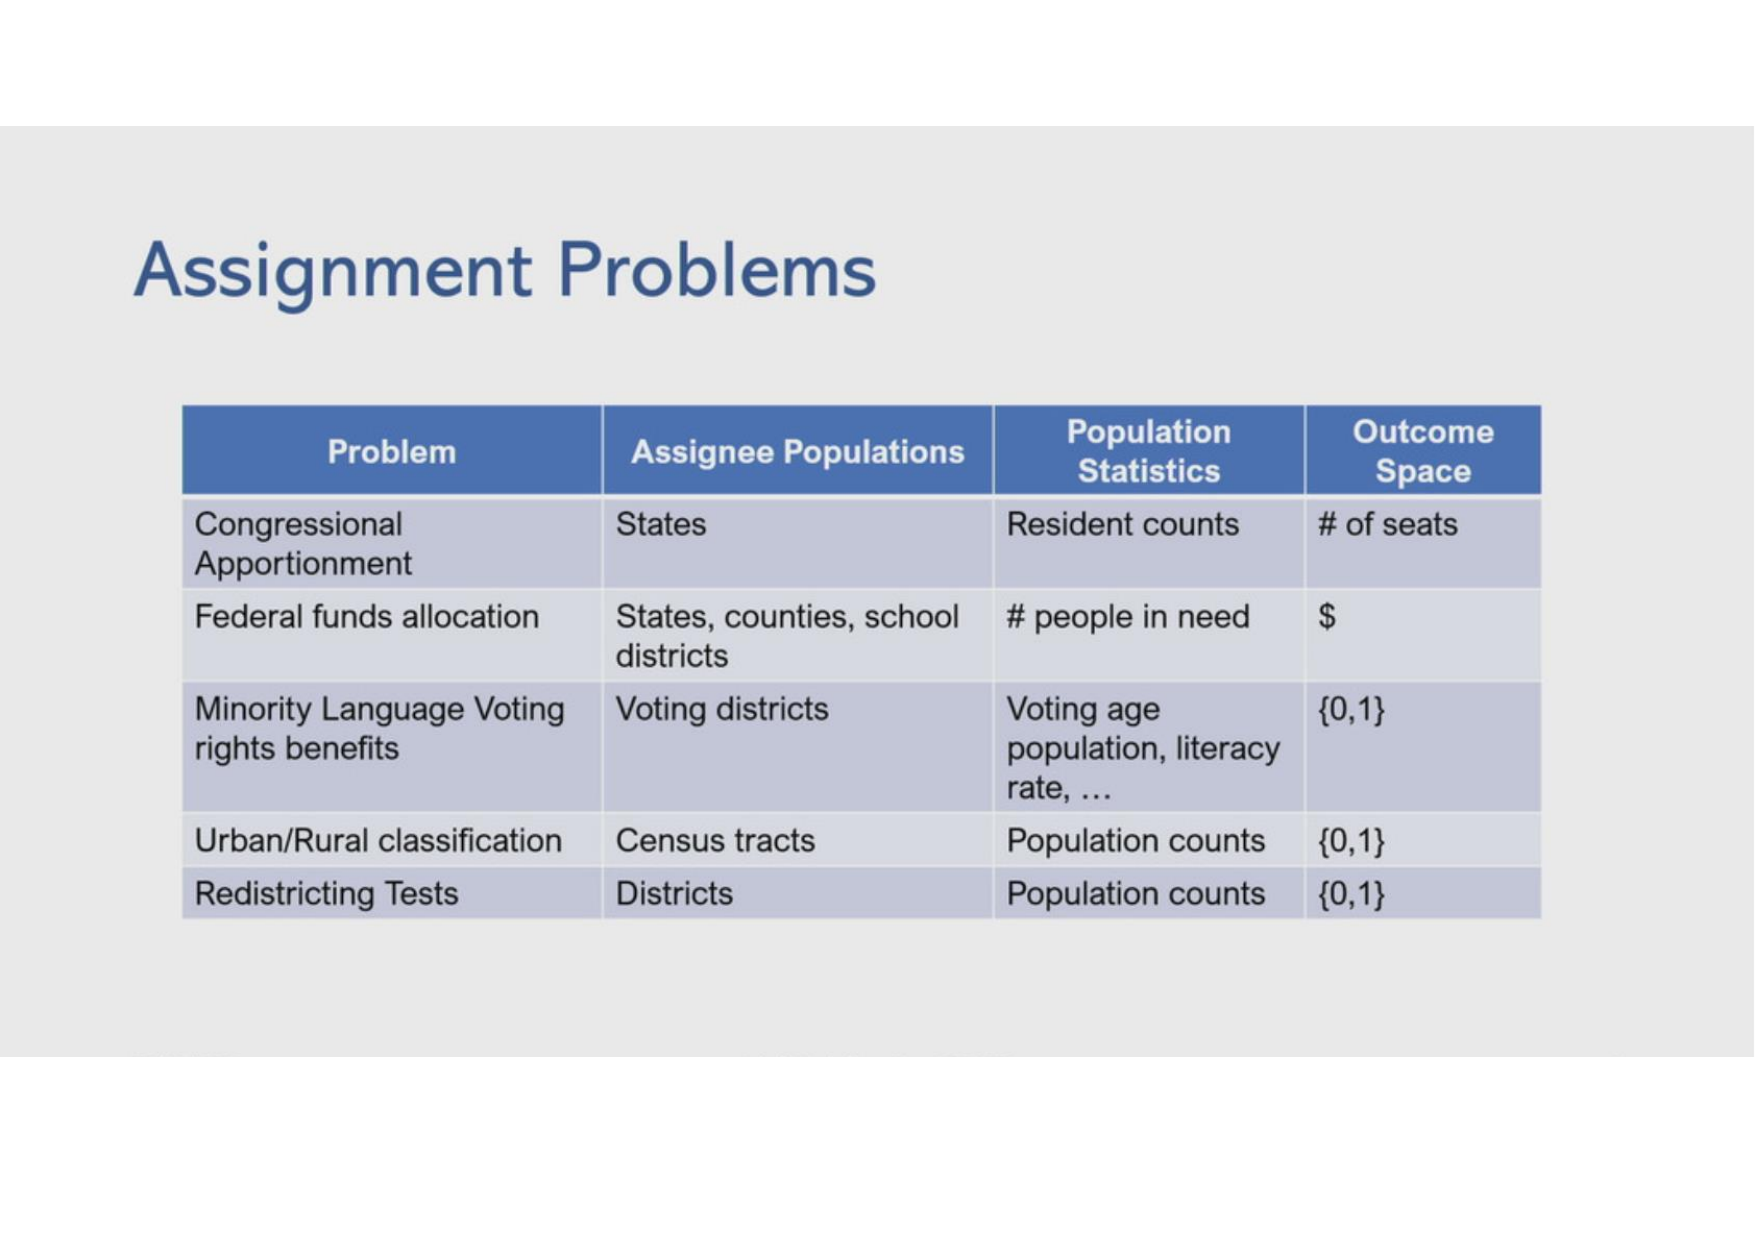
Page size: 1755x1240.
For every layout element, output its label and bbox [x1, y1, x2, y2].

text_box [0, 126, 1755, 1057]
